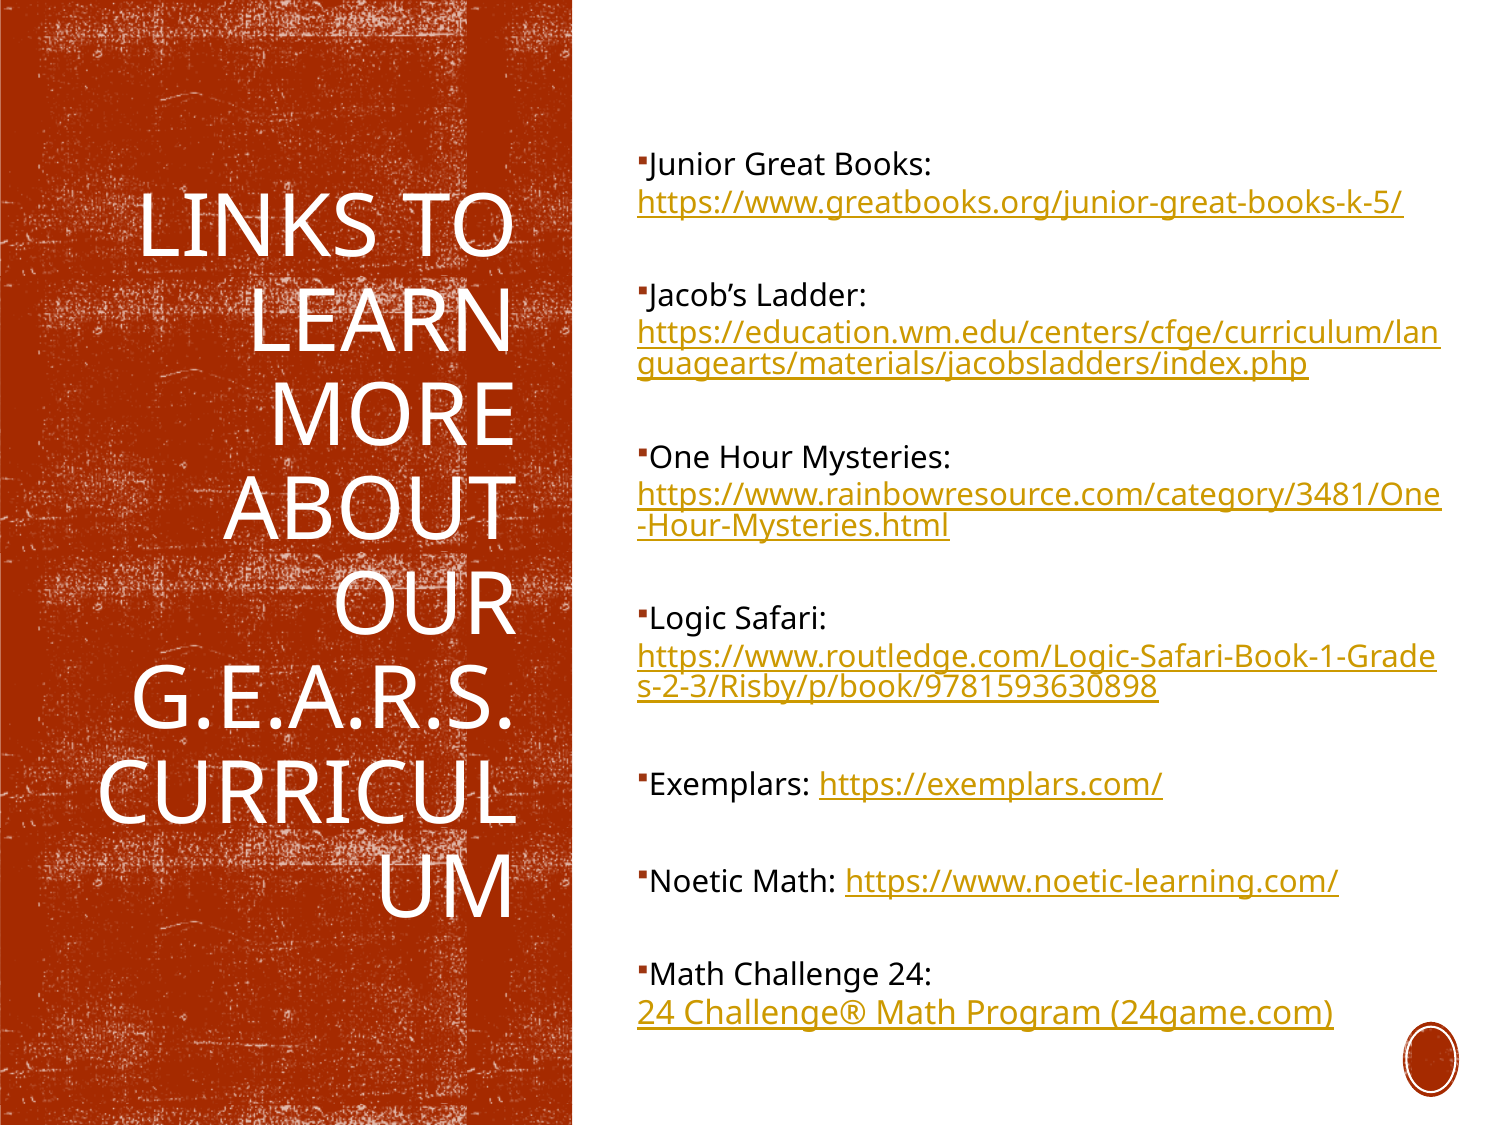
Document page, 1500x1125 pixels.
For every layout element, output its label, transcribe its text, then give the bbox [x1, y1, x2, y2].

text_box Links to Learn More About our g.e.a.r.s. Curriculum [79, 105, 533, 1013]
text_box Junior Great Books: https://www.greatbooks.org/junior-great-books-k-5/ Jacob’s Ladder: https://education.wm.edu/centers/cfge/curriculum/languagearts/materials/jacobsladders/index.php One Hour Mysteries: https://www.rainbowresource.com/category/3481/One-Hour-Mysteries.html Logic Safari: https://www.routledge.com/Logic-Safari-Book-1-Grades-2-3/Risby/p/book/9781593630898 Exemplars: https://exemplars.com/ Noetic Math: https://www.noetic-learning.com/ Math Challenge 24: 24 Challenge® Math Program (24game.com) [621, 98, 1459, 1038]
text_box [1404, 1024, 1458, 1096]
text_box [573, 0, 1500, 1125]
text_box [0, 0, 573, 1125]
